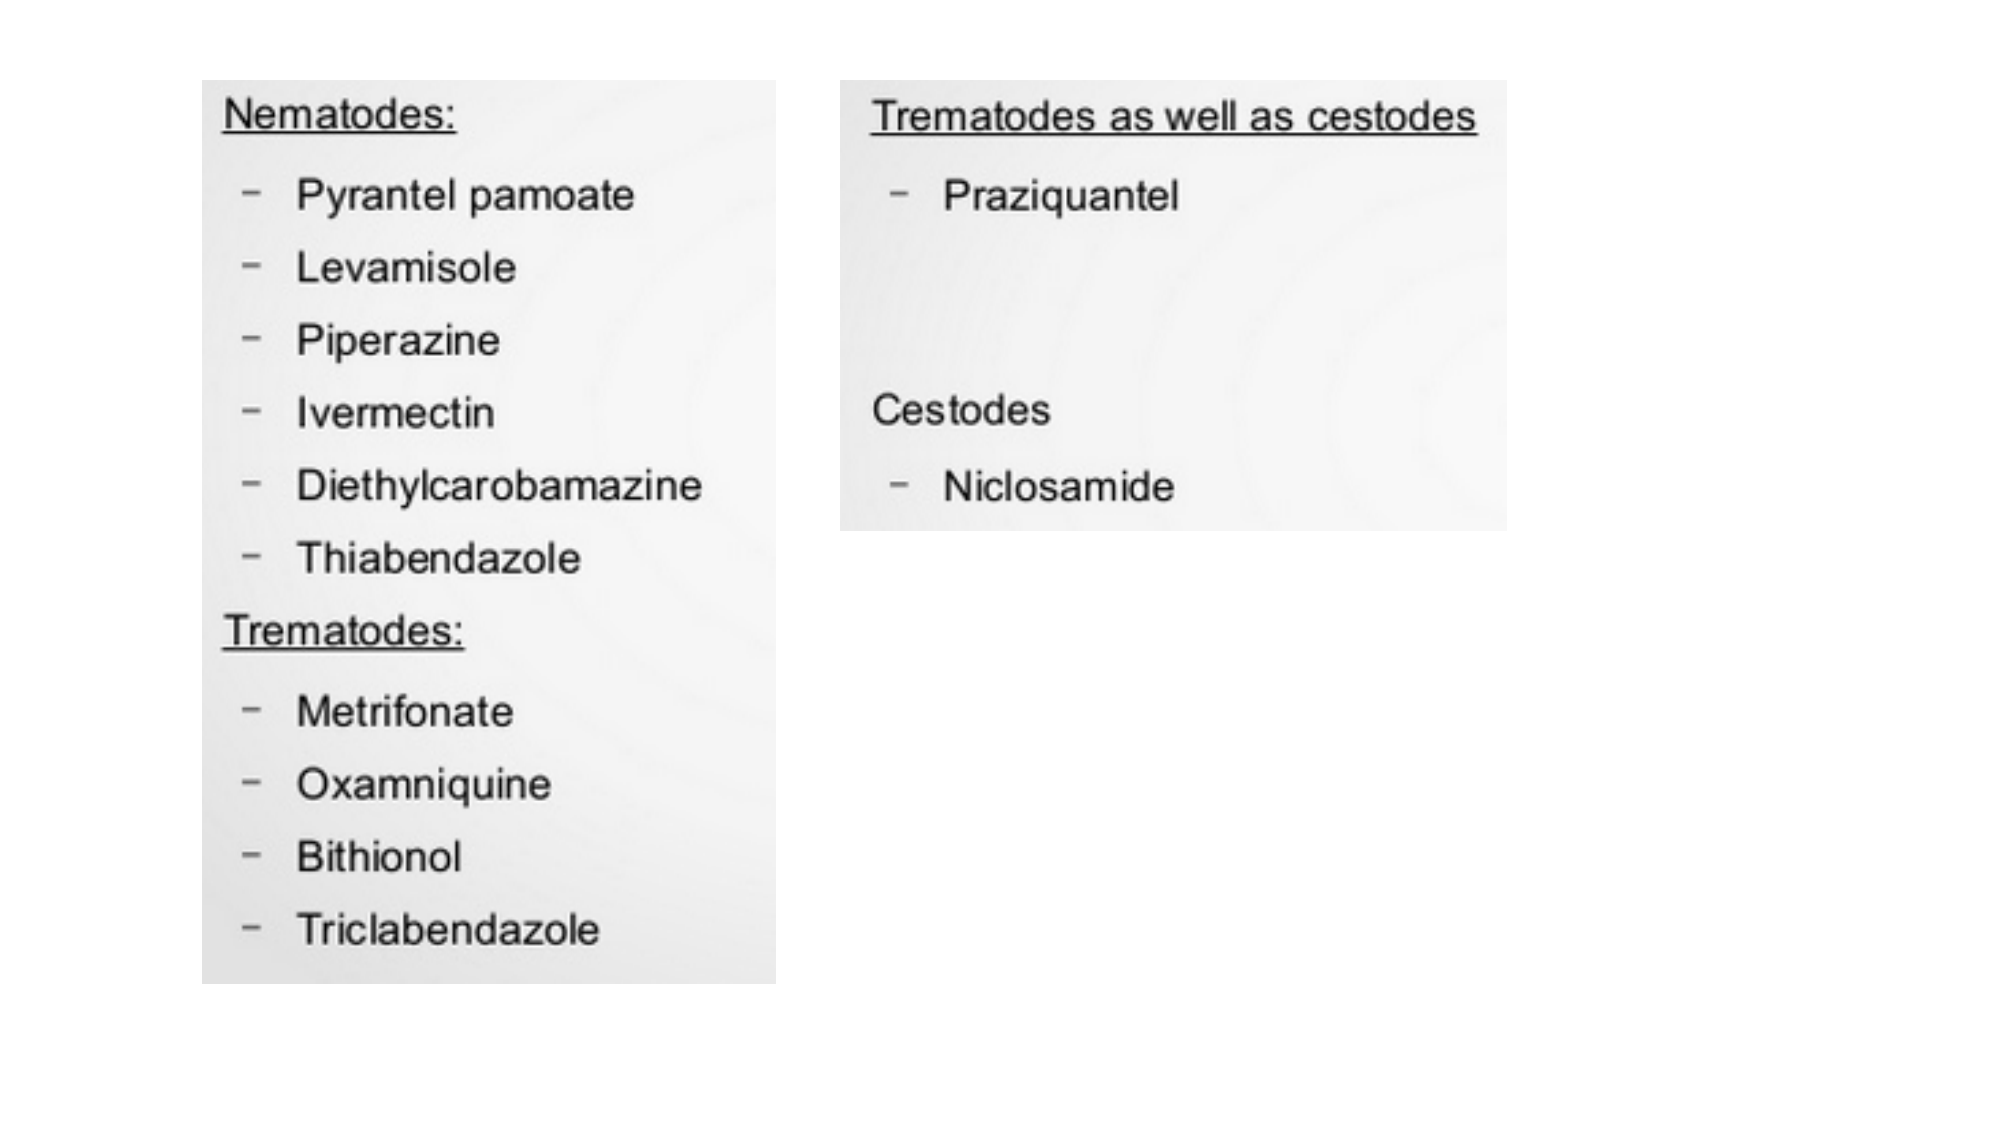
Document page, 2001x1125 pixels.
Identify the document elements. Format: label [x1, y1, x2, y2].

picture [202, 80, 776, 984]
picture [840, 80, 1507, 531]
